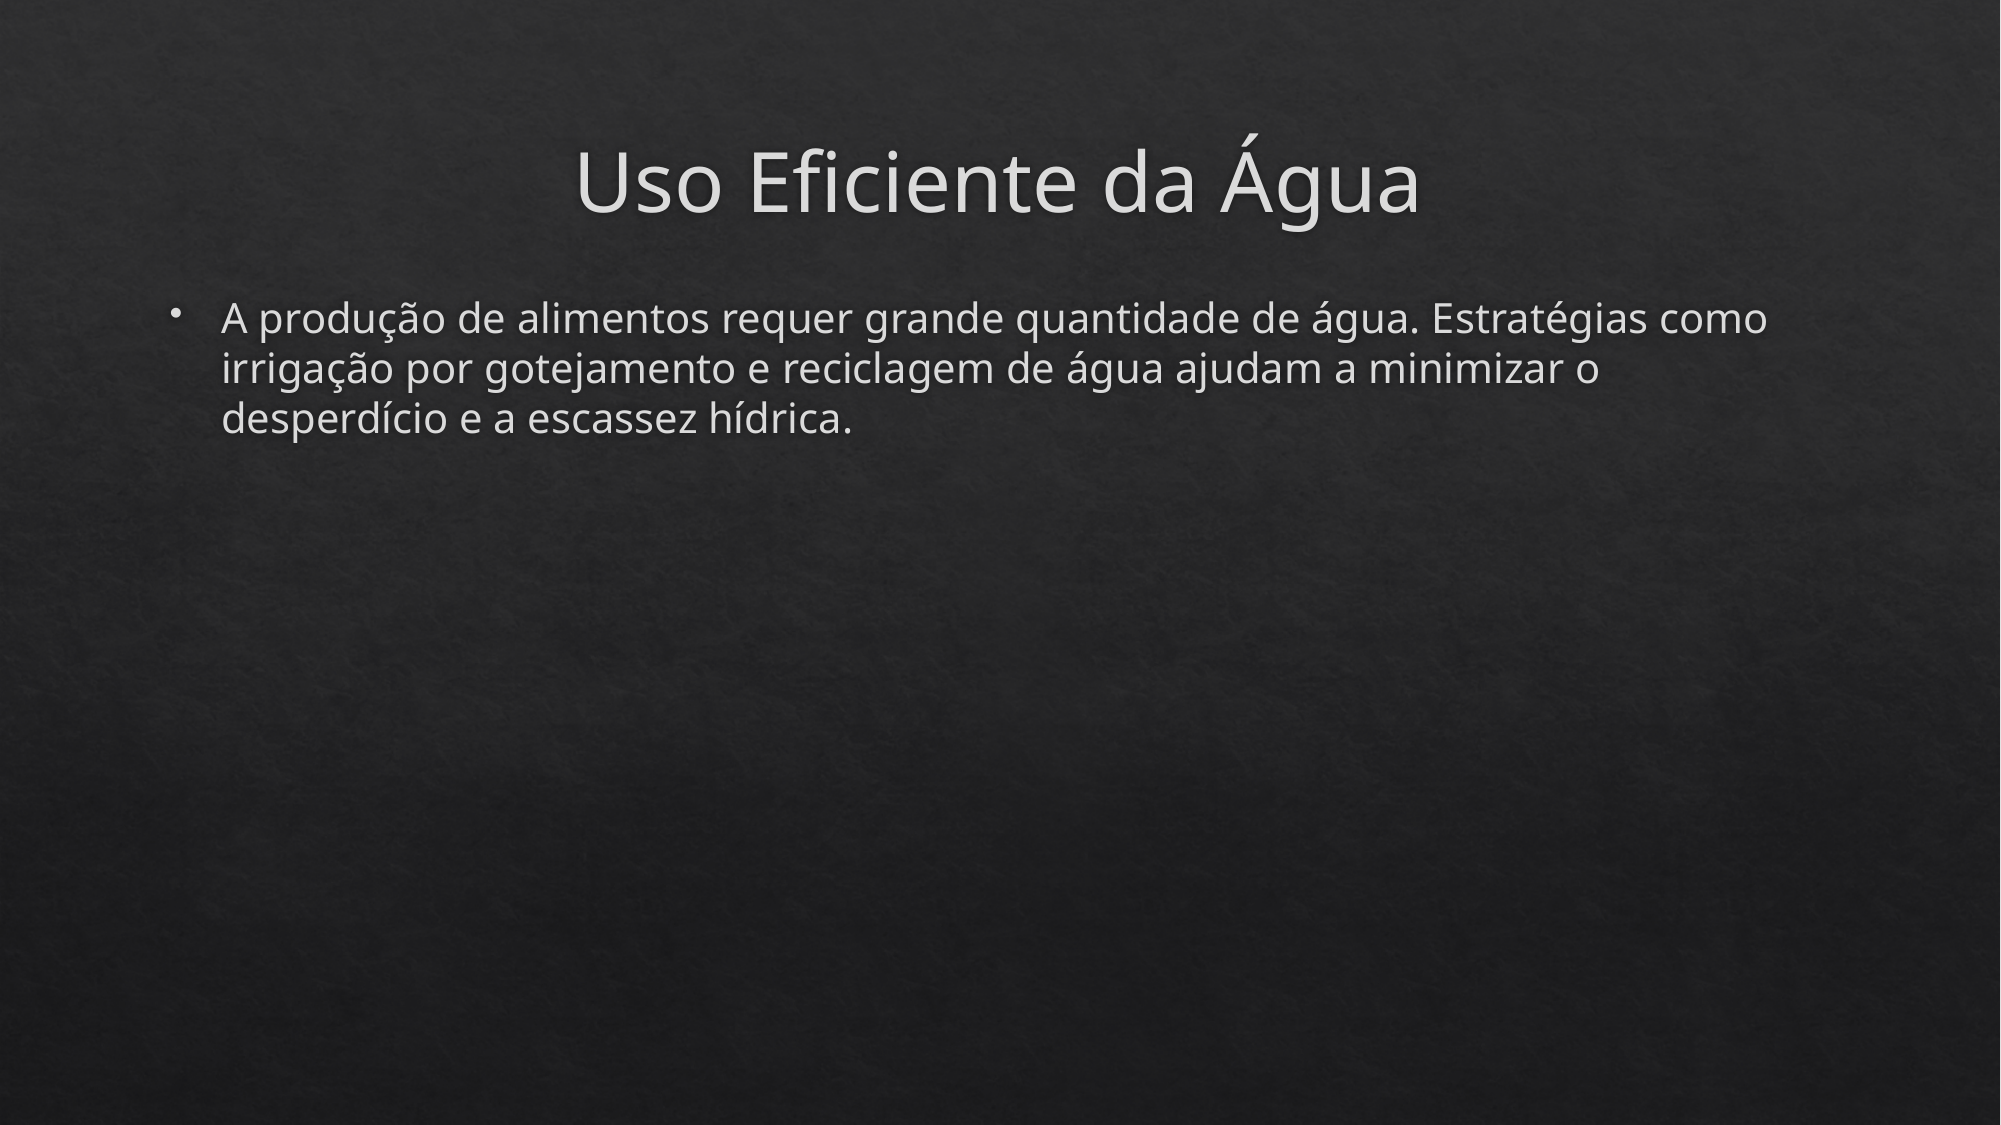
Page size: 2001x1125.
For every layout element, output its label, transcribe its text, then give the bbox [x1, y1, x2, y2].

list A produção de alimentos requer grande quantidade de água. Estratégias como irrigação por gotejamento e reciclagem de água ajudam a minimizar o desperdício e a escassez hídrica. [149, 284, 1849, 950]
title Uso Eficiente da Água [149, 99, 1849, 260]
